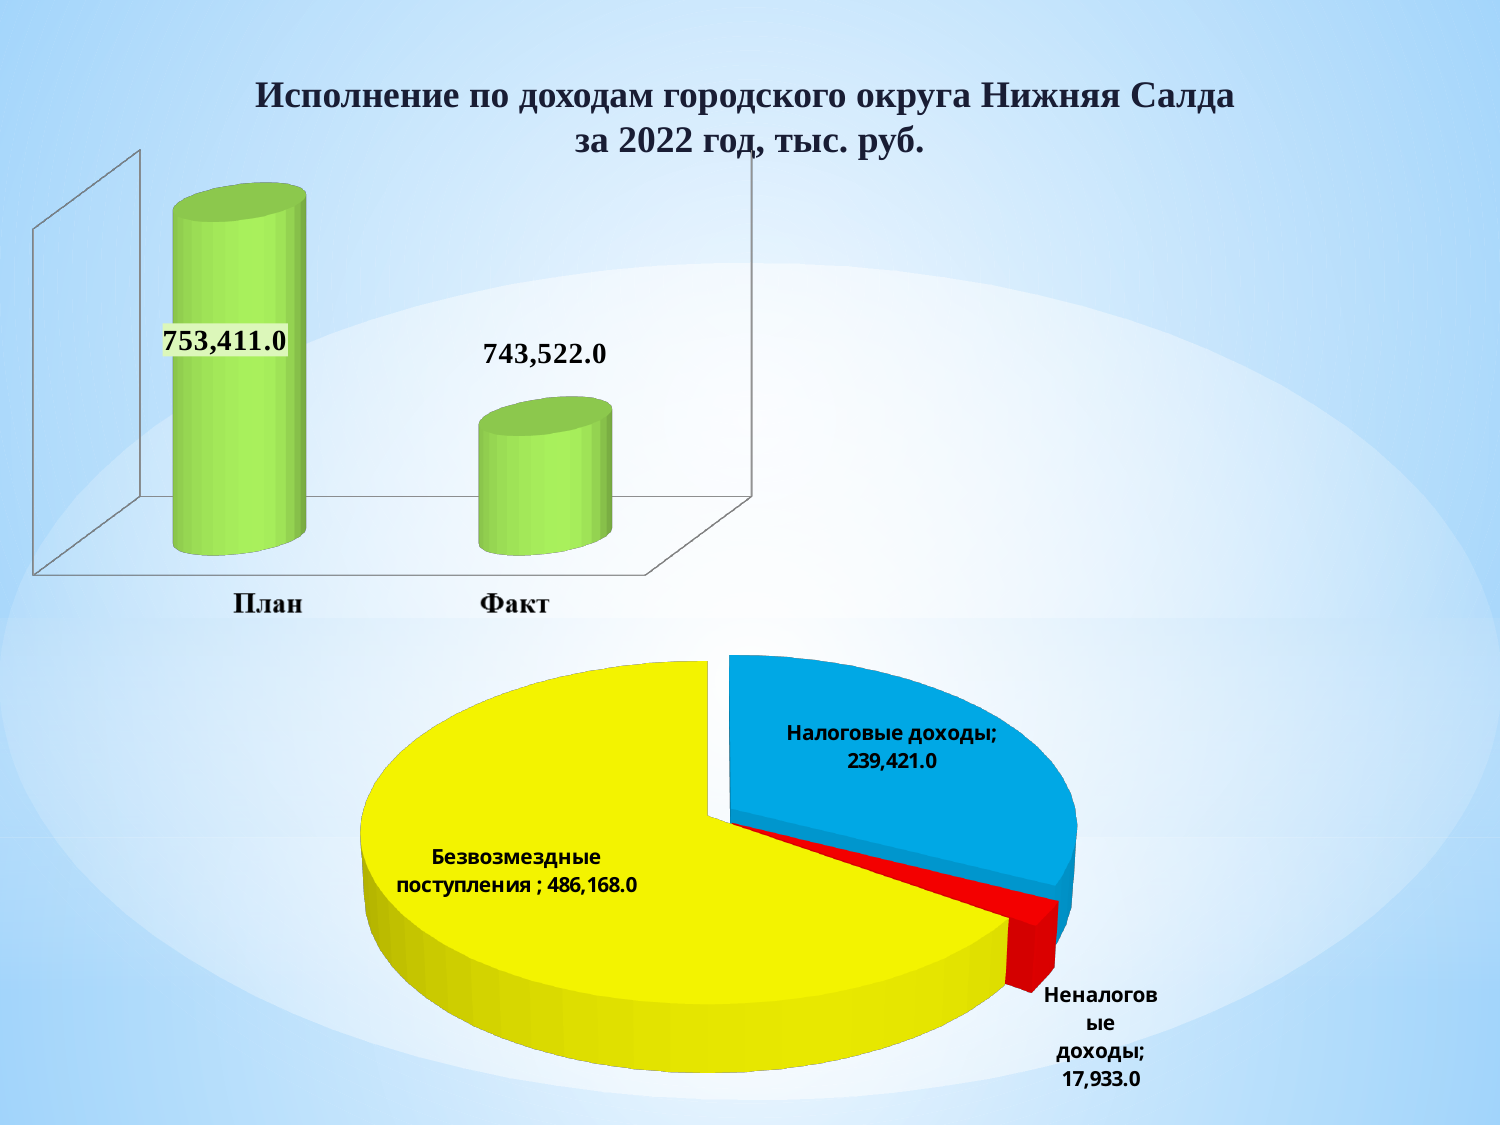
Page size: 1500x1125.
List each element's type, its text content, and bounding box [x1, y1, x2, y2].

picture [215, 588, 269, 637]
text_box Исполнение по доходам городского округа Нижняя Салда за 2022 год, тыс. руб. [119, 62, 1381, 168]
chart [16, 101, 1339, 1125]
